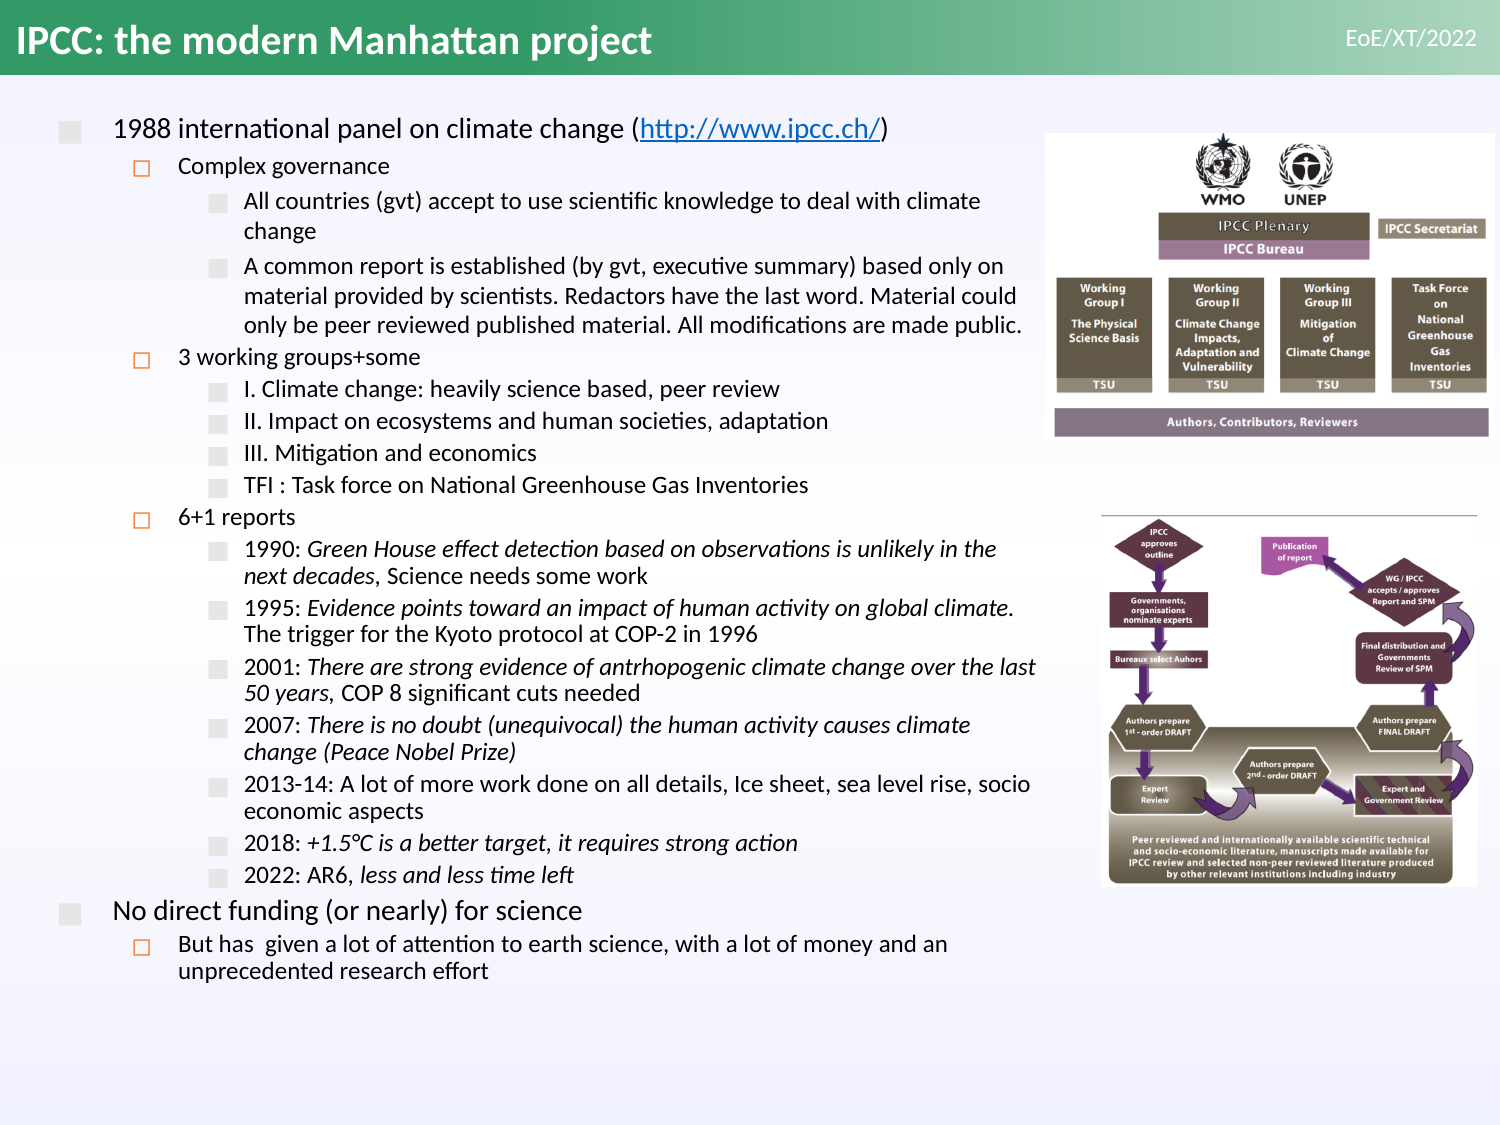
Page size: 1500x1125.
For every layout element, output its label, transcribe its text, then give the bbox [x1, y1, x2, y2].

list 1988 international panel on climate change (http://www.ipcc.ch/) Complex governance All countries (gvt) accept to use scientific knowledge to deal with climate change A common report is established (by gvt, executive summary) based only on material provided by scientists. Redactors have the last word. Material could only be peer reviewed published material. All modifications are made public. 3 working groups+some I. Climate change: heavily science based, peer review II. Impact on ecosystems and human societies, adaptation III. Mitigation and economics TFI : Task force on National Greenhouse Gas Inventories 6+1 reports 1990: Green House effect detection based on observations is unlikely in the next decades, Science needs some work 1995: Evidence points toward an impact of human activity on global climate. The trigger for the Kyoto protocol at COP-2 in 1996 2001: There are strong evidence of antrhopogenic climate change over the last 50 years, COP 8 significant cuts needed 2007: There is no doubt (unequivocal) the human activity causes climate change (Peace Nobel Prize) 2013-14: A lot of more work done on all details, Ice sheet, sea level rise, socio economic aspects 2018: +1.5°C is a better target, it requires strong action 2022: AR6, less and less time left No direct funding (or nearly) for science But has given a lot of attention to earth science, with a lot of money and an unprecedented research effort [41, 101, 1061, 1111]
title IPCC: the modern Manhattan project [0, 0, 1351, 75]
picture [1045, 132, 1495, 441]
picture [1101, 514, 1477, 887]
